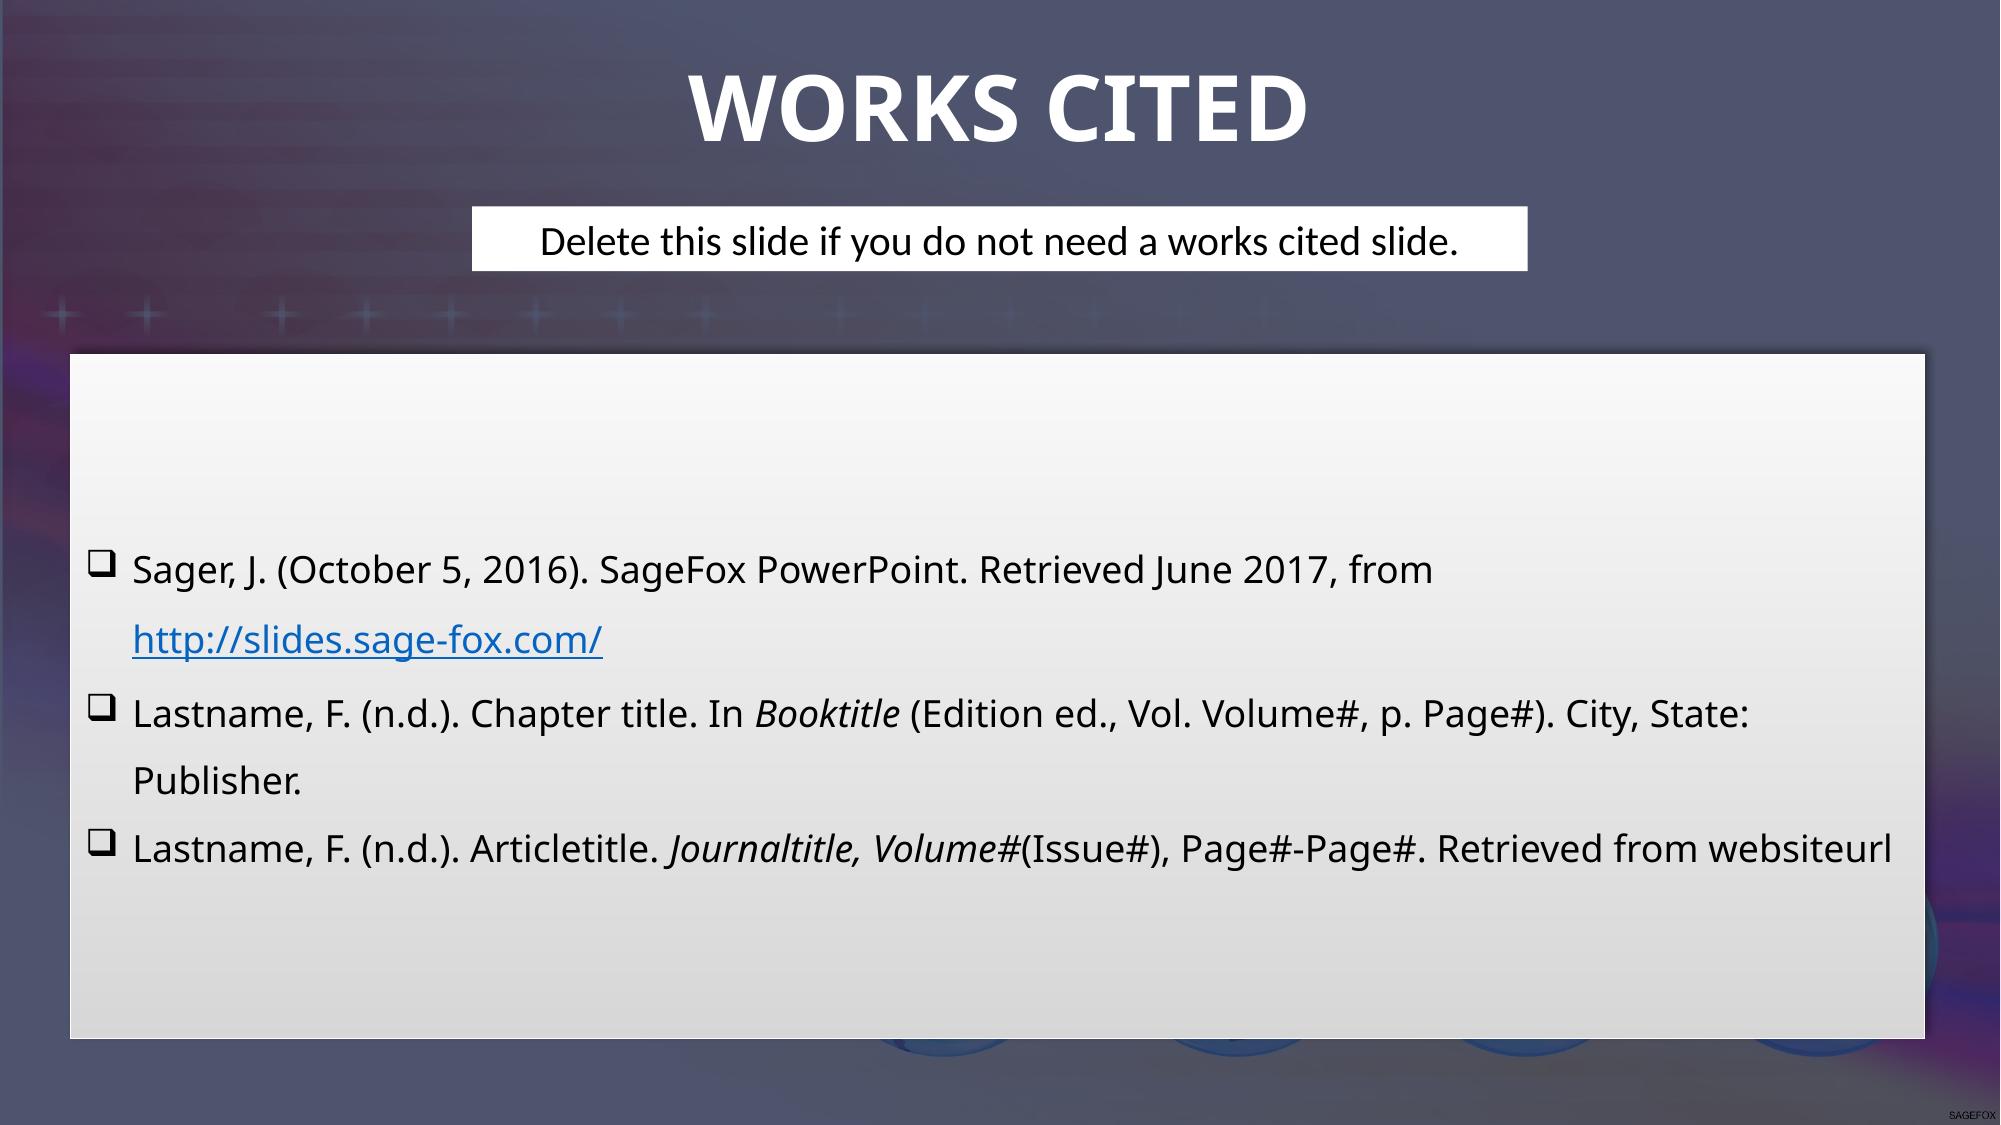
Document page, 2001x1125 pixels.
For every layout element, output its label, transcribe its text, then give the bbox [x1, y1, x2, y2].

text_box Delete this slide if you do not need a works cited slide. [472, 206, 1528, 272]
text_box WORKS CITED [548, 42, 1452, 167]
picture [1925, 0, 2001, 1125]
text_box Sager, J. (October 5, 2016). SageFox PowerPoint. Retrieved June 2017, from http://slides.sage-fox.com/ Lastname, F. (n.d.). Chapter title. In Booktitle (Edition ed., Vol. Volume#, p. Page#). City, State: Publisher. Lastname, F. (n.d.). Articletitle. Journaltitle, Volume#(Issue#), Page#-Page#. Retrieved from websiteurl [70, 354, 1925, 1039]
